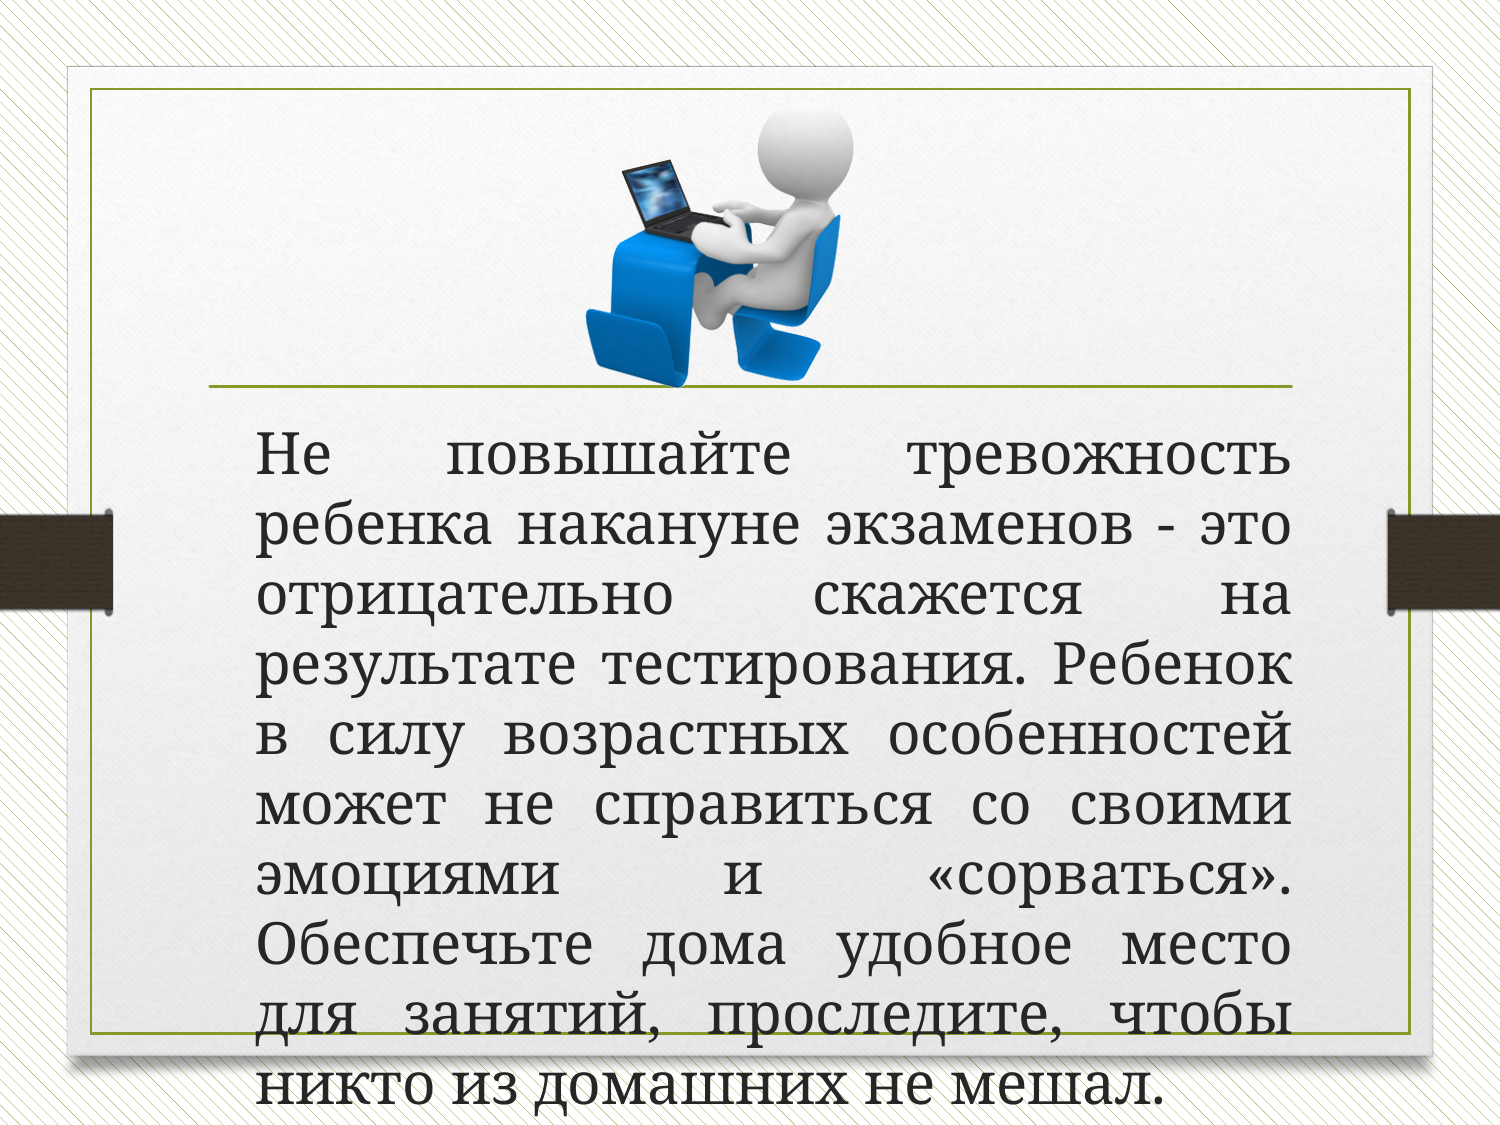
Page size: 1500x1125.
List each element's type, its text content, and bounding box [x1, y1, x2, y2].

list Не повышайте тревожность ребенка накануне экзаменов - это отрицательно скажется на результате тестирования. Ребенок в силу возрастных особенностей может не справиться со своими эмоциями и «сорваться». Обеспечьте дома удобное место для занятий, проследите, чтобы никто из домашних не мешал. [193, 408, 1309, 974]
picture [0, 0, 1500, 1125]
